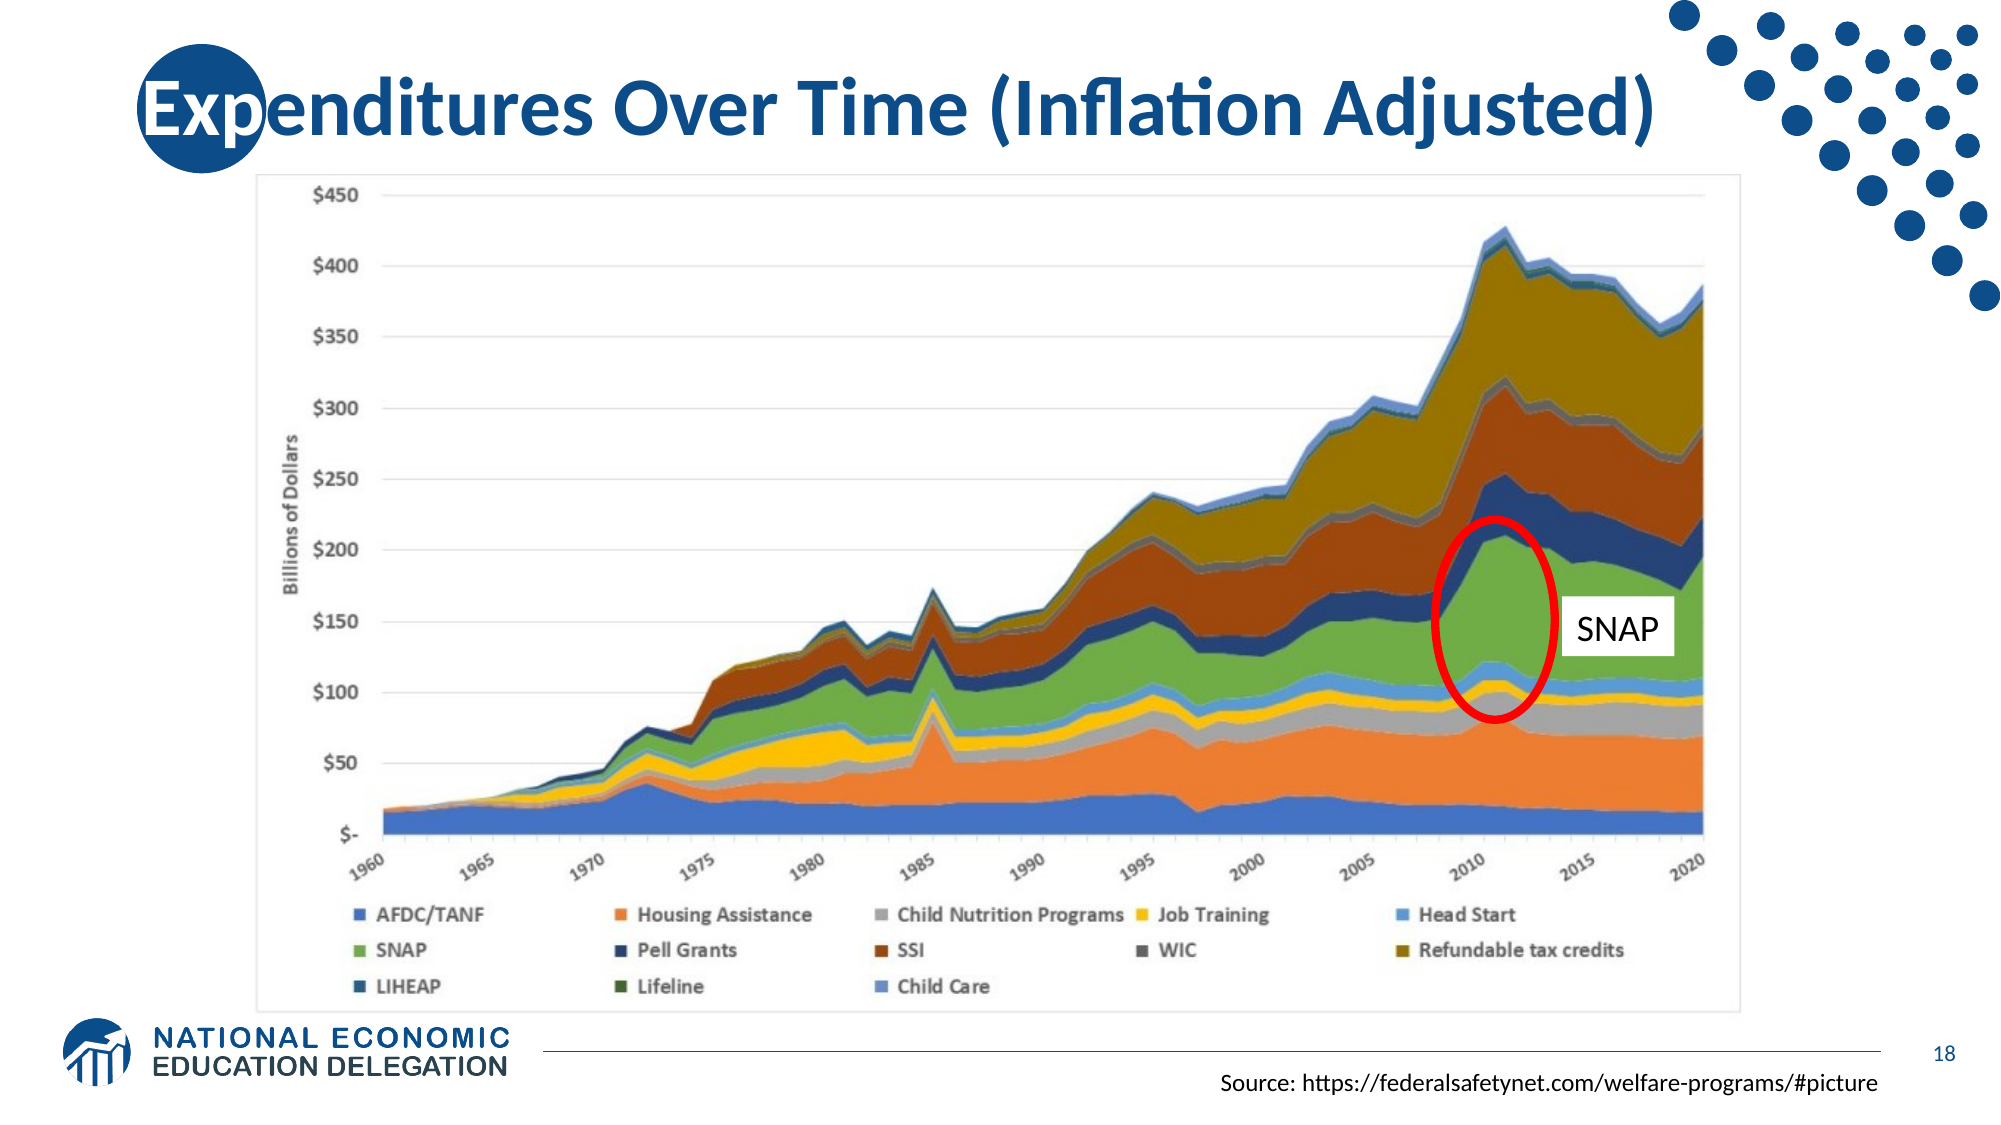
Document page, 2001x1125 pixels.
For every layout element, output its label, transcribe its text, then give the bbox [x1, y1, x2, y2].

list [246, 174, 1753, 1022]
title Expenditures Over Time (Inflation Adjusted) [126, 0, 1852, 218]
slide_number 18 [1521, 1022, 1972, 1082]
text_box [1435, 519, 1675, 720]
picture [55, 1013, 520, 1091]
text_box Source: https://federalsafetynet.com/welfare-programs/#picture [1205, 1059, 1895, 1104]
